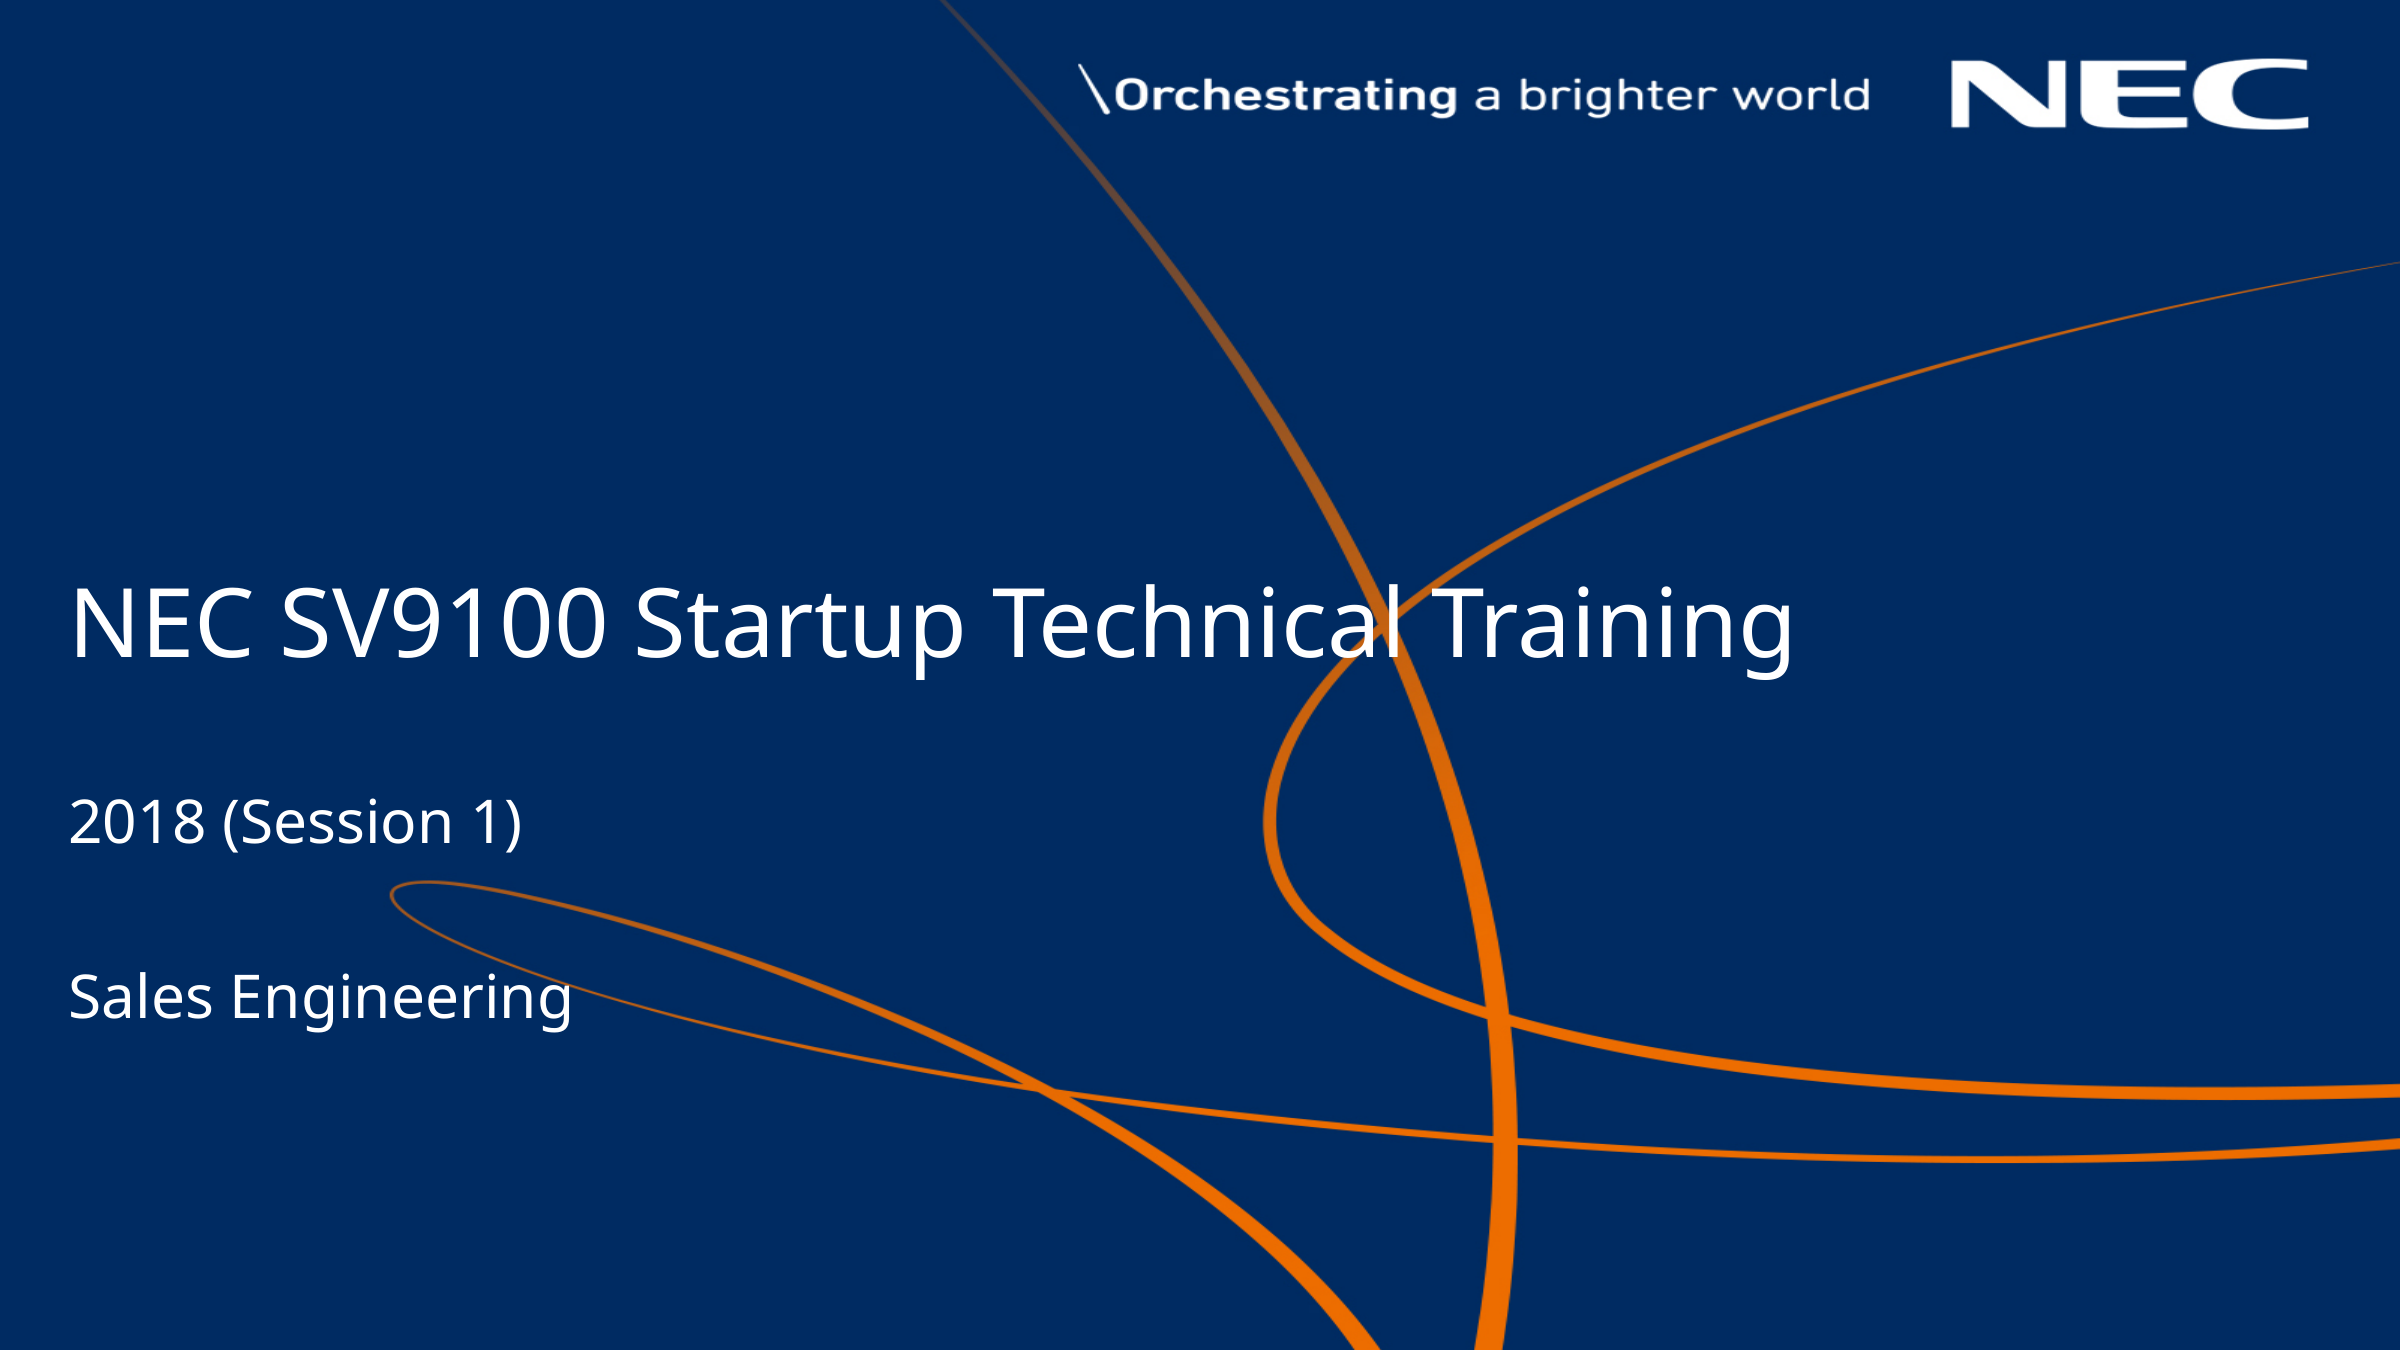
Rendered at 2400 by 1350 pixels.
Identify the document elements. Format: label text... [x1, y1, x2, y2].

picture [0, 0, 2400, 1350]
list 2018 (Session 1) Sales Engineering [47, 772, 1824, 1044]
title NEC SV9100 Startup Technical Training [47, 549, 2347, 688]
